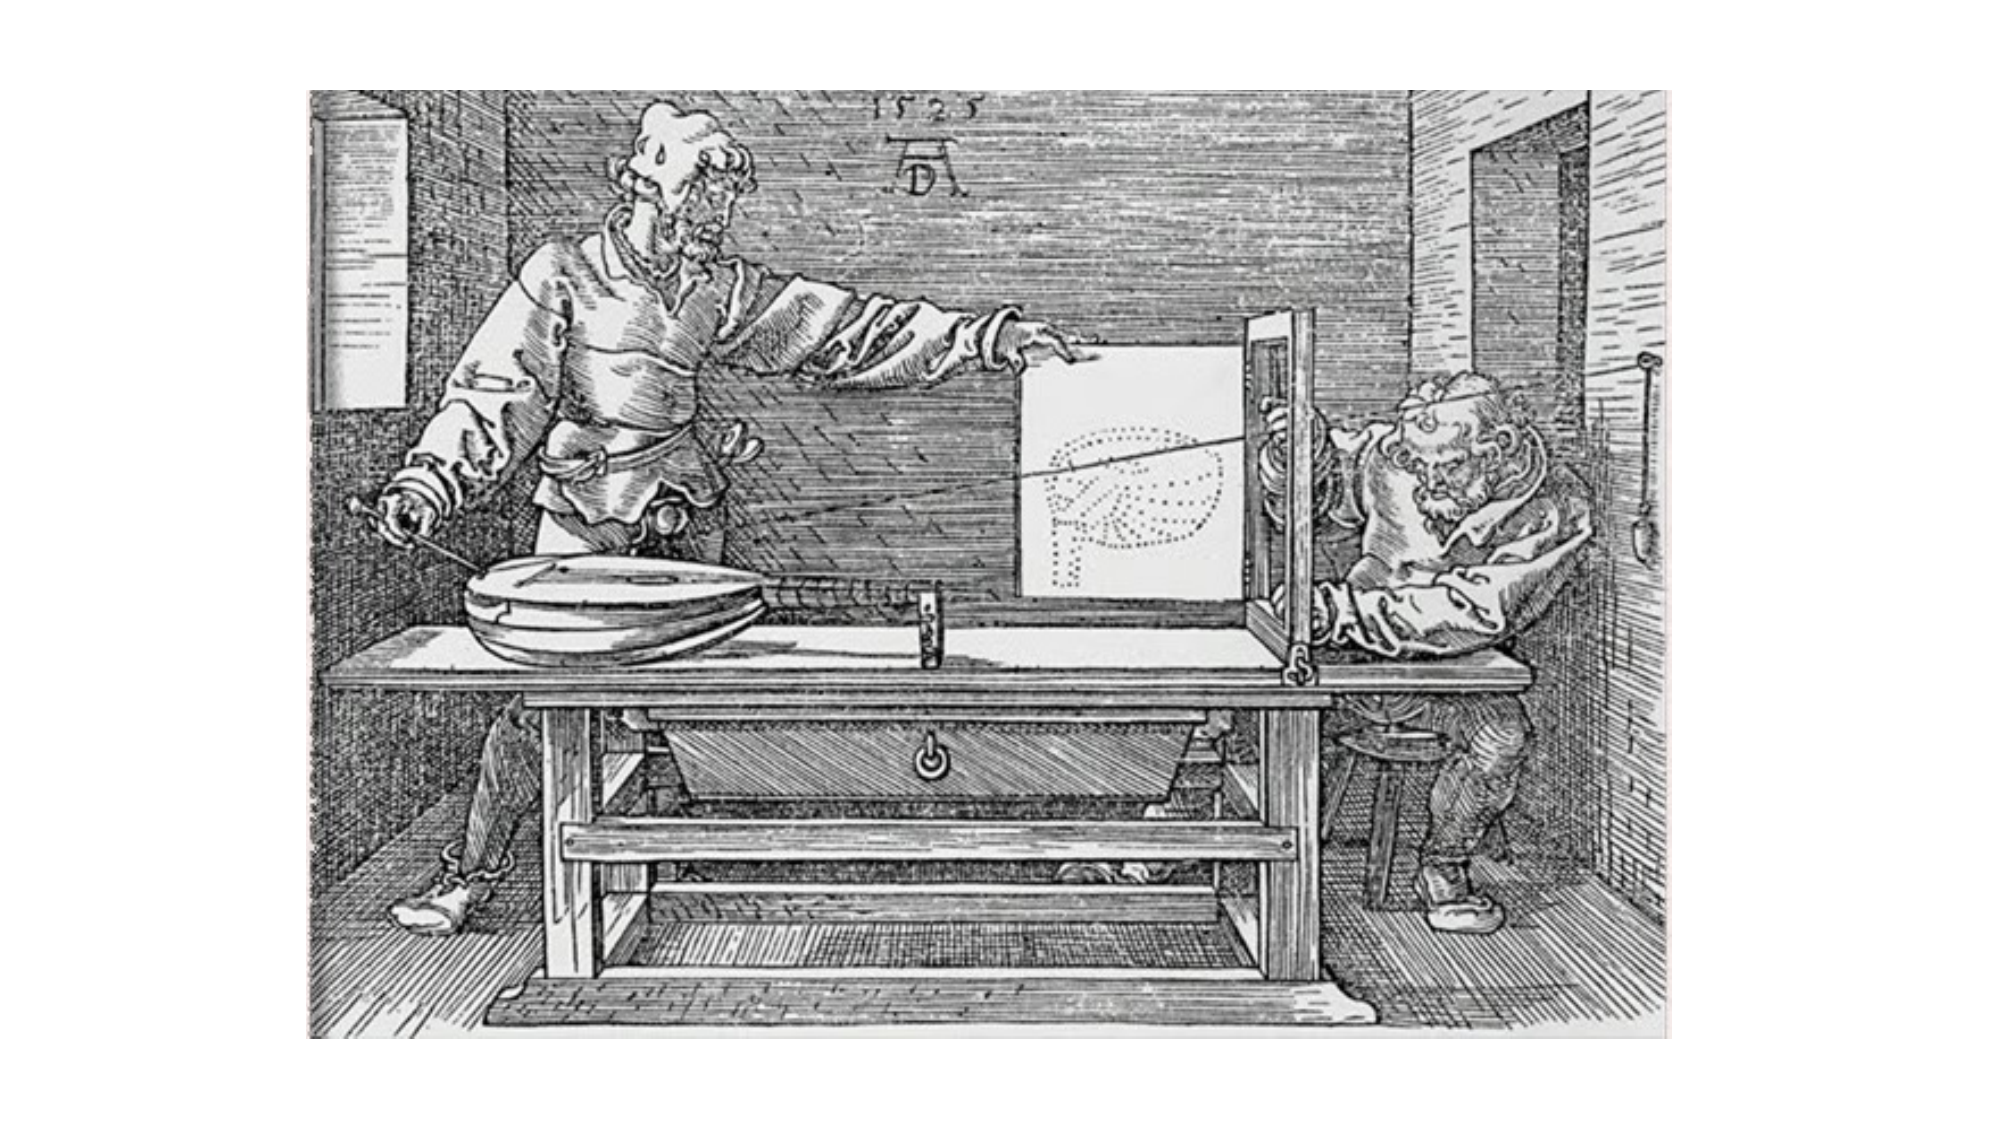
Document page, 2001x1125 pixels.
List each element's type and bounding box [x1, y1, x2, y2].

list [306, 90, 1672, 1039]
